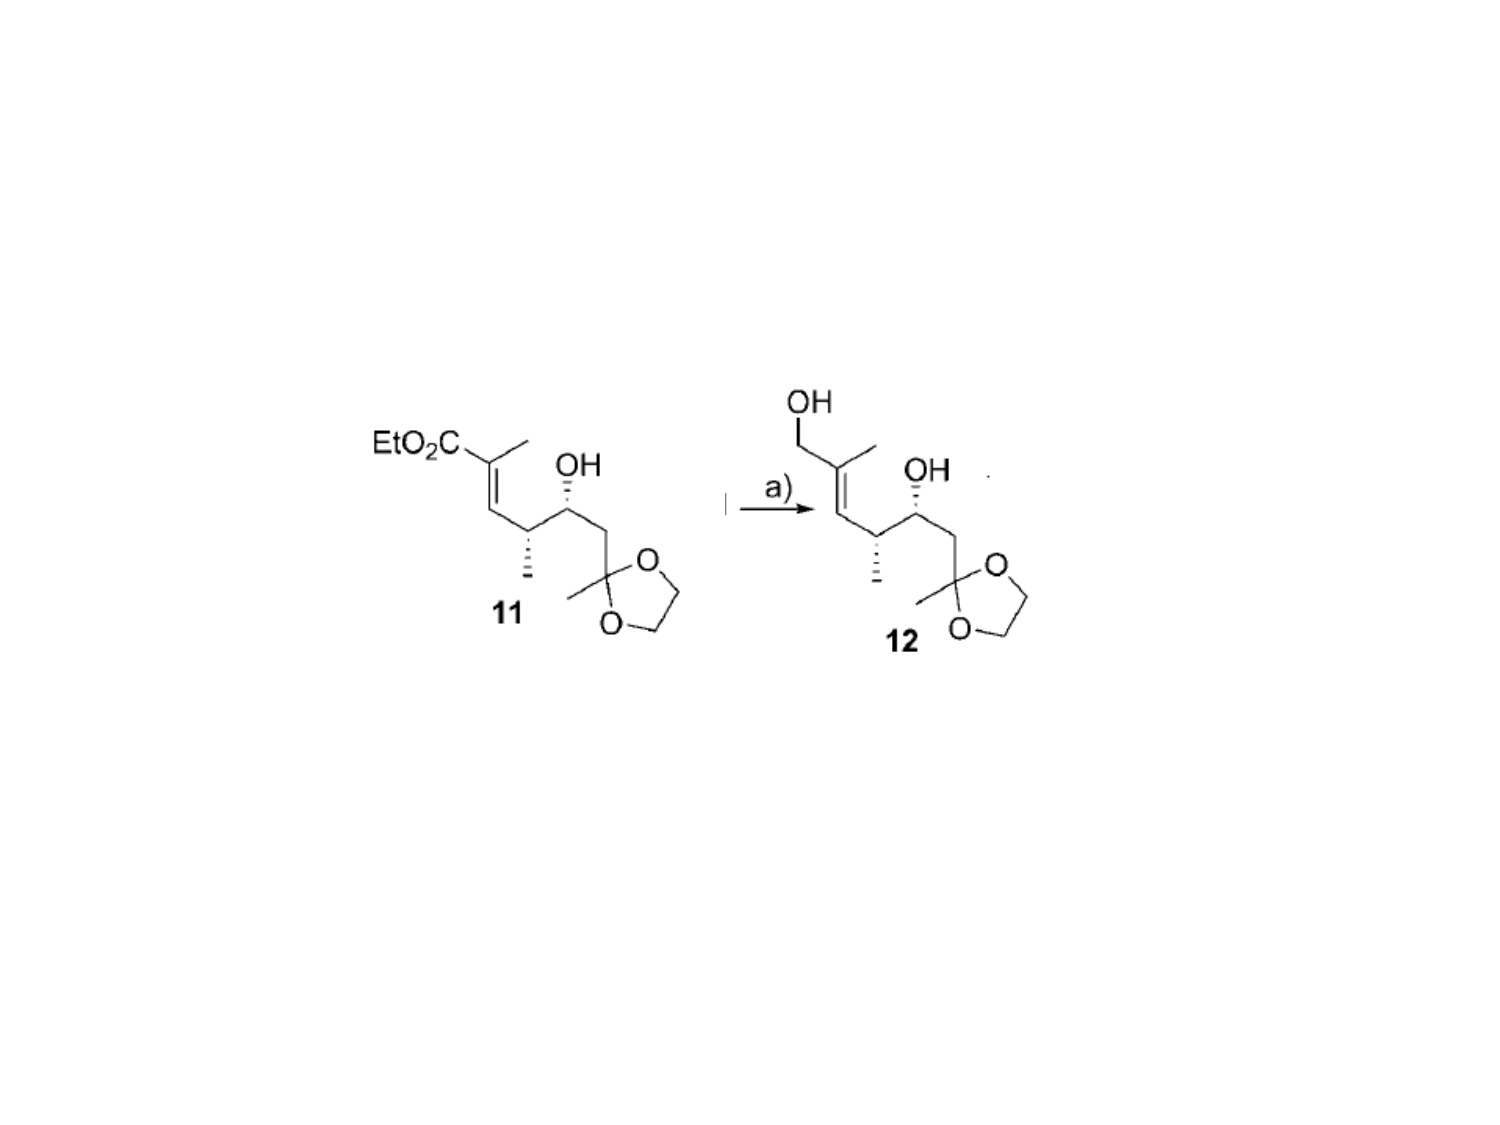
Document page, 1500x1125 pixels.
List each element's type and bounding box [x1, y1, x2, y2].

picture [724, 374, 1057, 663]
picture [362, 412, 708, 652]
